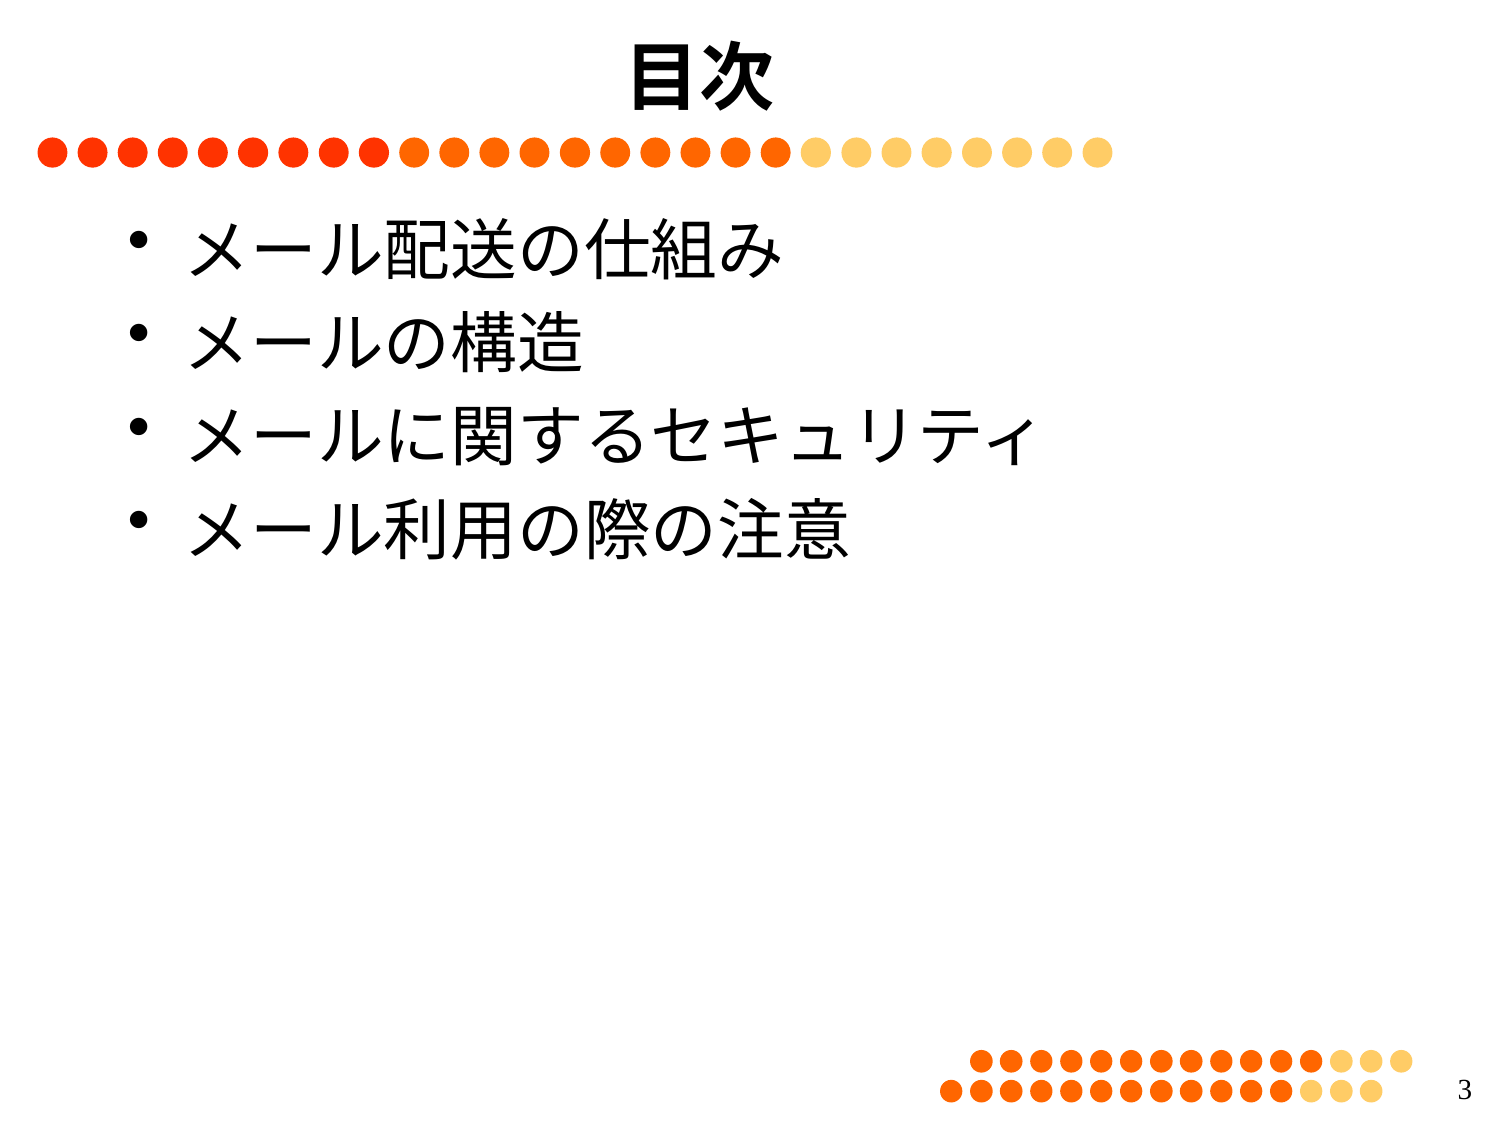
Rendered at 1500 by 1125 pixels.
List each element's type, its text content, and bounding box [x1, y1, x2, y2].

list メール配送の仕組み メールの構造 メールに関するセキュリティ メール利用の際の注意 [112, 200, 1388, 1000]
title 目次 [37, 0, 1363, 150]
slide_number 2 [1174, 1062, 1488, 1101]
